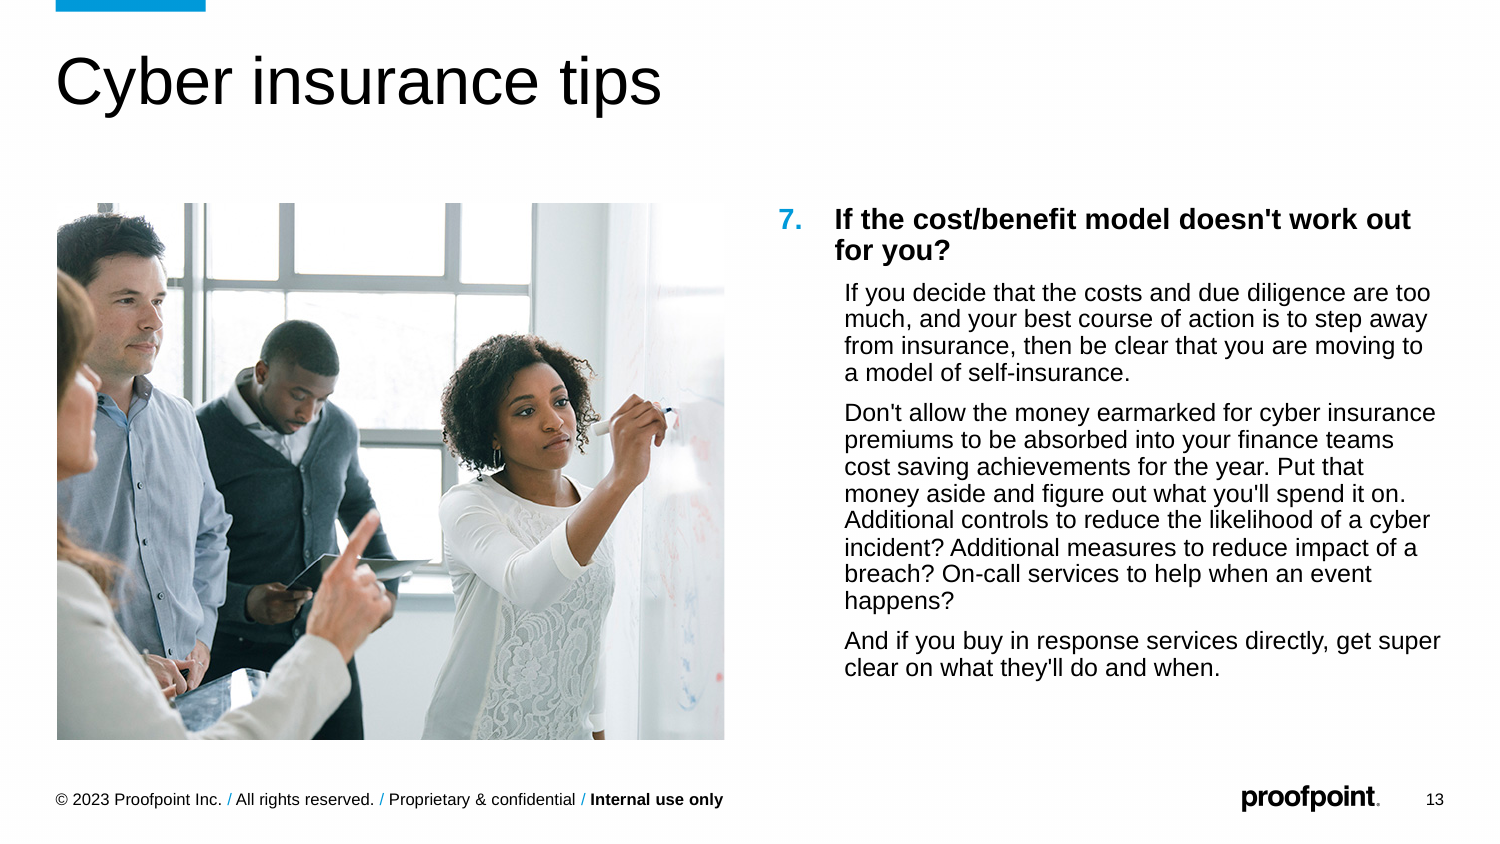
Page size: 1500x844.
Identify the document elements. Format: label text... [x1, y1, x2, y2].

title Cyber insurance tips [55, 46, 1446, 179]
list If the cost/benefit model doesn't work out for you? If you decide that the costs and due diligence are too much, and your best course of action is to step away from insurance, then be clear that you are moving to a model of self-insurance. Don't allow the money earmarked for cyber insurance premiums to be absorbed into your finance teams cost saving achievements for the year. Put that money aside and figure out what you'll spend it on. Additional controls to reduce the likelihood of a cyber incident? Additional measures to reduce impact of a breach? On-call services to help when an event happens? And if you buy in response services directly, get super clear on what they'll do and when. [778, 203, 1446, 740]
picture [0, 0, 1500, 844]
